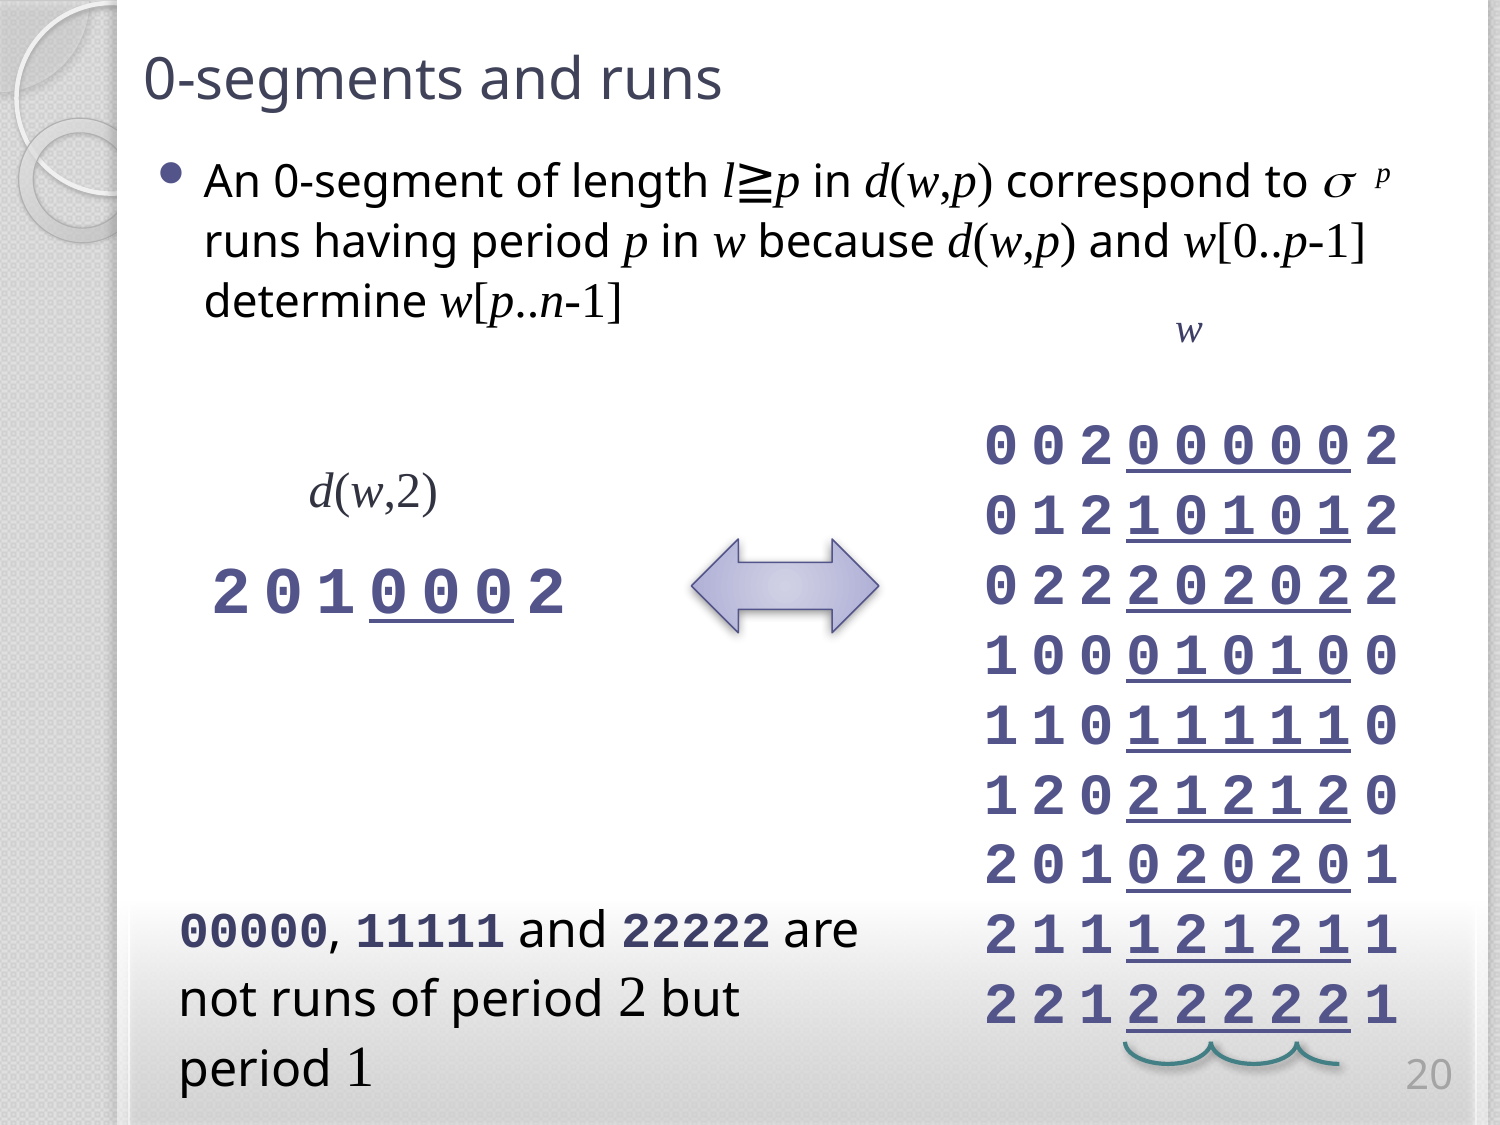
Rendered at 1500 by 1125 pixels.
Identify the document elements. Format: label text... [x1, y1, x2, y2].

text_box d(w,2) [293, 449, 453, 525]
text_box w [1160, 292, 1218, 358]
text_box 002000002 012101012 022202022 100010100 110111110 120212120 201020201 211121211 221222221 [968, 398, 1414, 1043]
slide_number 20 [1371, 1034, 1488, 1113]
text_box 2010002 [196, 538, 581, 634]
text_box 00000, 11111 and 22222 are not runs of period 2 but period 1 [164, 890, 891, 1106]
list An 0-segment of length l≧p in d(w,p) correspond to s p runs having period p in w because d(w,p) and w[0..p-1] determine w[p..n-1] [128, 140, 1477, 375]
text_box [690, 538, 880, 634]
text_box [1124, 1019, 1383, 1065]
title 0-segments and runs [128, 23, 1477, 129]
